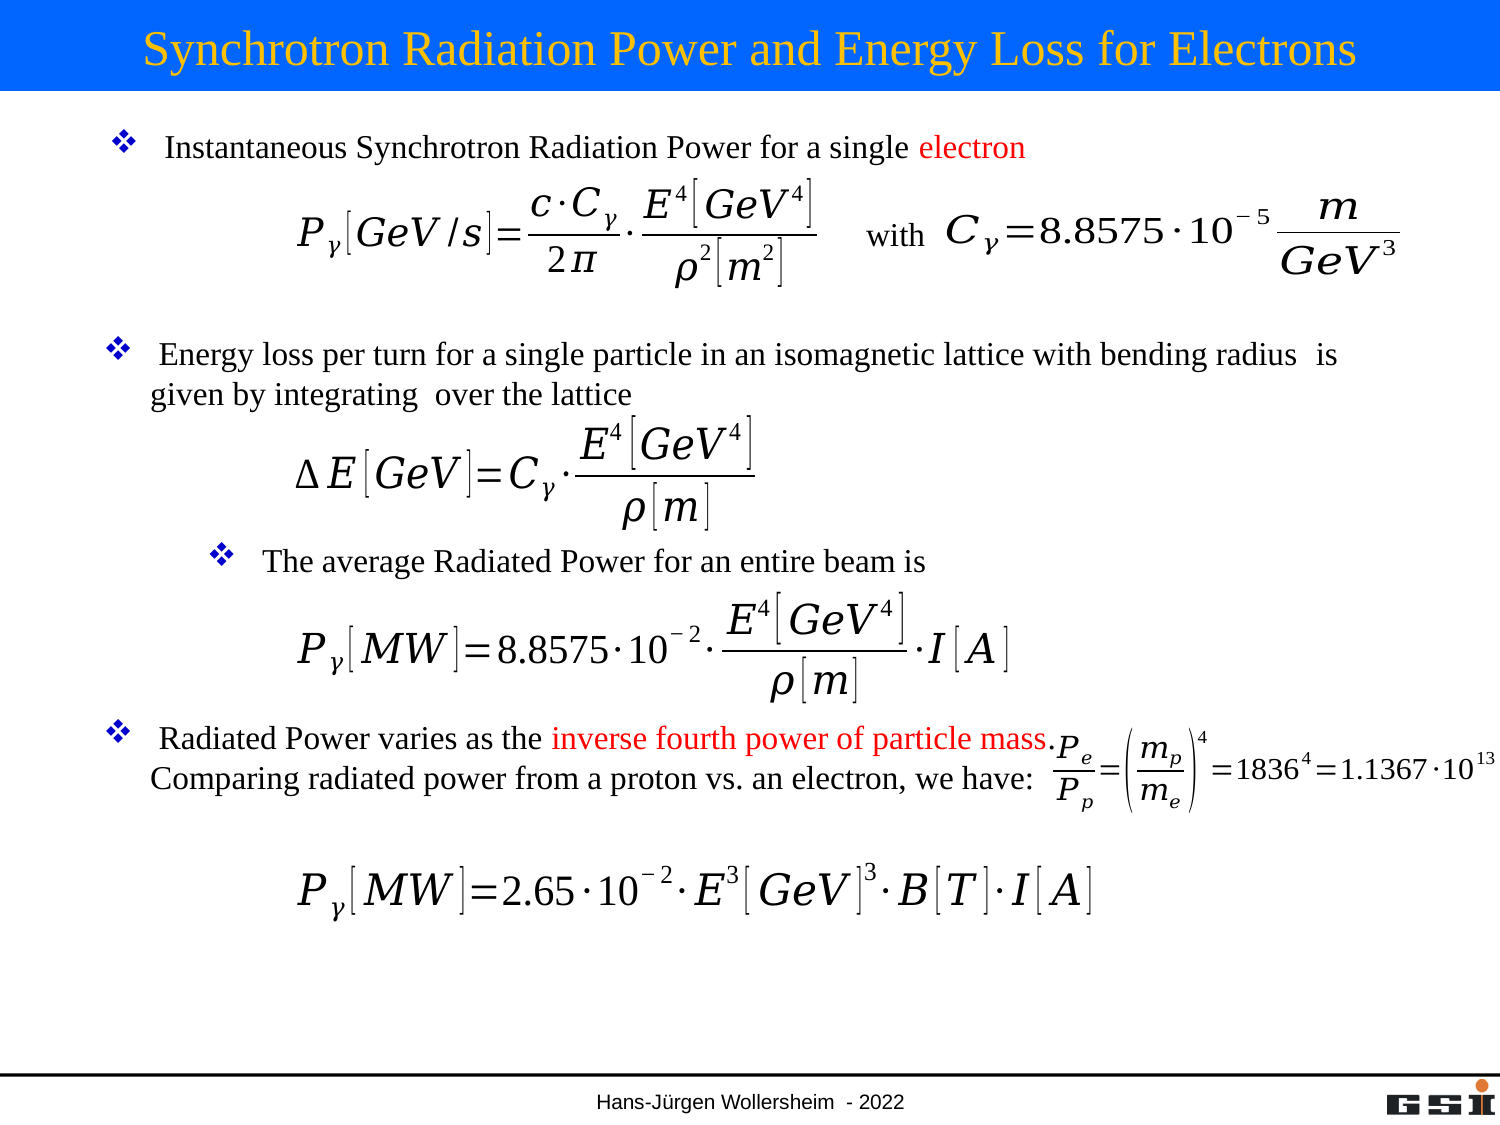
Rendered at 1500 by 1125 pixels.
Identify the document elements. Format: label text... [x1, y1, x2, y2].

text_box Radiated Power varies as the inverse fourth power of particle mass. Comparing radiated power from a proton vs. an electron, we have: [88, 708, 1093, 804]
text_box with [851, 206, 941, 261]
picture [1387, 1079, 1495, 1115]
title Synchrotron Radiation Power and Energy Loss for Electrons [0, 0, 1500, 91]
text_box Instantaneous Synchrotron Radiation Power for a single electron [94, 118, 1041, 173]
